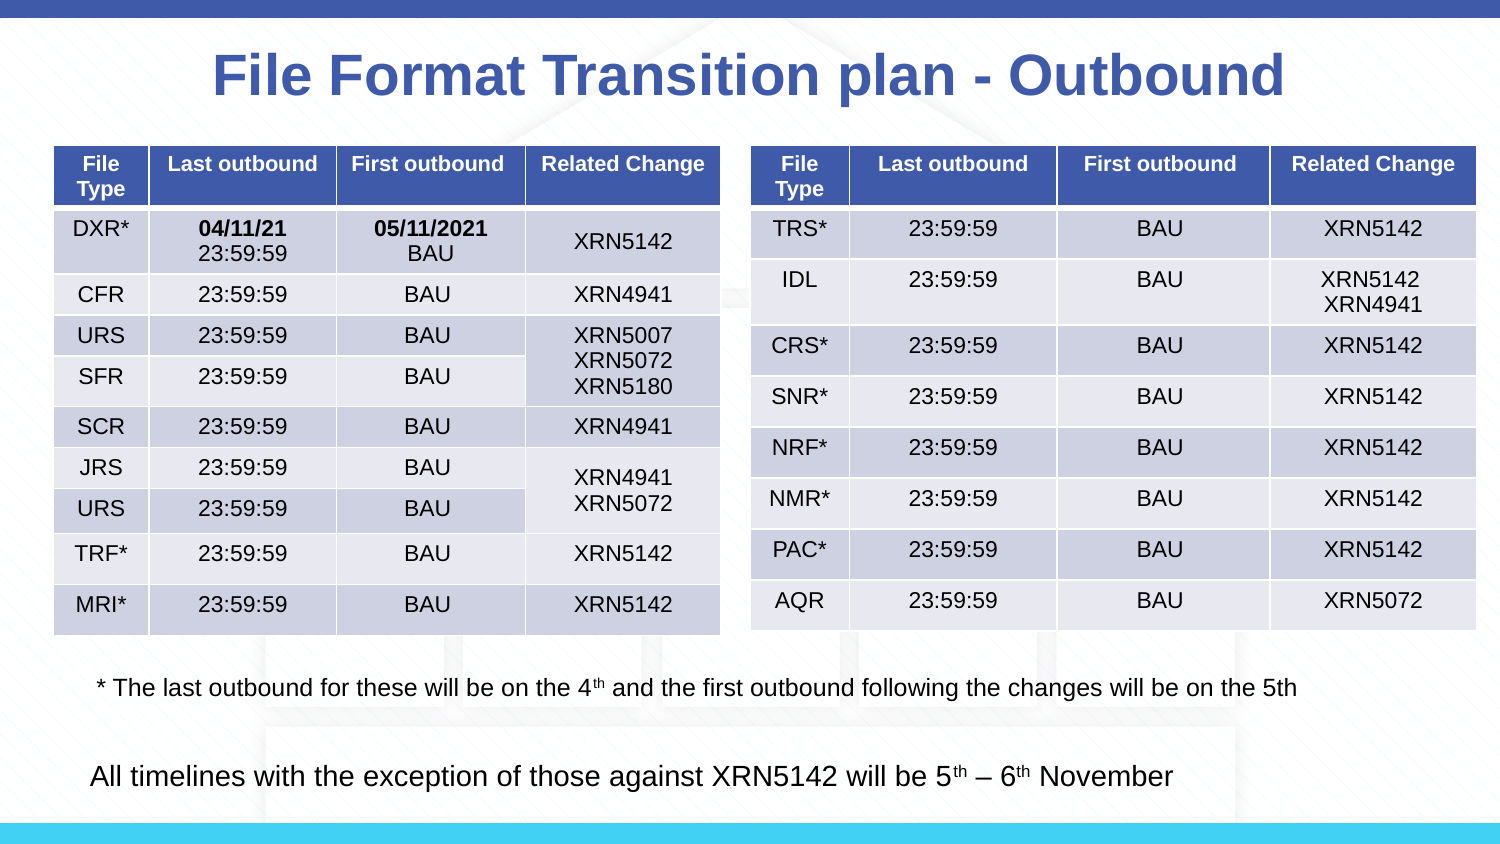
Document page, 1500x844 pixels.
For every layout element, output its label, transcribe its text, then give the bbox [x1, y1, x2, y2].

table_cell 23:59:59 [150, 275, 336, 314]
table_cell BAU [1058, 260, 1269, 324]
table_cell NMR* [751, 479, 849, 528]
table_cell 05/11/2021 BAU [337, 211, 525, 273]
table_header Related Change [526, 146, 720, 205]
table_cell XRN5142 [1271, 377, 1476, 426]
table_cell BAU [1058, 377, 1269, 426]
table_cell IDL [751, 260, 849, 324]
text_box All timelines with the exception of those against XRN5142 will be 5th – 6th November [75, 749, 1387, 800]
table_cell 23:59:59 [850, 530, 1056, 579]
table_cell URS [54, 316, 148, 355]
table_cell JRS [54, 448, 148, 488]
table_cell 23:59:59 [850, 260, 1056, 324]
table_cell XRN5142 [1271, 479, 1476, 528]
table_cell 23:59:59 [150, 489, 336, 533]
table_cell 23:59:59 [850, 377, 1056, 426]
table_cell 04/11/21 23:59:59 [150, 211, 336, 273]
table_cell XRN5142 [1271, 530, 1476, 579]
table_cell BAU [337, 534, 525, 584]
table_cell BAU [1058, 326, 1269, 375]
table_cell SFR [54, 357, 148, 406]
table_cell BAU [337, 357, 525, 406]
table_cell DXR* [54, 211, 148, 273]
table_cell TRF* [54, 534, 148, 584]
table_header Related Change [1271, 146, 1476, 205]
table_cell CFR [54, 275, 148, 314]
table_cell CRS* [751, 326, 849, 375]
table_cell BAU [1058, 211, 1269, 258]
table_cell 23:59:59 [150, 448, 336, 488]
table_cell 23:59:59 [150, 585, 336, 635]
table_cell AQR [751, 581, 849, 630]
table_cell NRF* [751, 428, 849, 477]
table_cell 23:59:59 [150, 534, 336, 584]
table_cell 23:59:59 [850, 211, 1056, 258]
table_header Last outbound [850, 146, 1056, 205]
table_header File Type [54, 146, 148, 205]
table_cell XRN5142 [526, 211, 720, 273]
table_cell BAU [337, 275, 525, 314]
table_cell 23:59:59 [850, 428, 1056, 477]
table_cell BAU [1058, 530, 1269, 579]
table_cell BAU [1058, 428, 1269, 477]
table_cell BAU [337, 448, 525, 488]
table_cell XRN5142 [1271, 326, 1476, 375]
table_cell 23:59:59 [850, 326, 1056, 375]
table_header First outbound [1058, 146, 1269, 205]
table_header First outbound [337, 146, 525, 205]
table_cell BAU [337, 316, 525, 355]
table_cell XRN5072 [1271, 581, 1476, 630]
table_cell BAU [337, 585, 525, 635]
table_cell 23:59:59 [850, 479, 1056, 528]
table_cell TRS* [751, 211, 849, 258]
table_cell SNR* [751, 377, 849, 426]
table_cell XRN4941 XRN5072 [526, 448, 720, 533]
table_cell XRN5142 [1271, 211, 1476, 258]
table_cell BAU [337, 407, 525, 447]
picture [0, 0, 1500, 844]
table_cell XRN5142 XRN4941 [1271, 260, 1476, 324]
table_cell 23:59:59 [150, 407, 336, 447]
text_box * The last outbound for these will be on the 4th and the first outbound following the changes will be on the 5th [81, 664, 1387, 709]
table_cell BAU [337, 489, 525, 533]
table_cell XRN5142 [526, 585, 720, 635]
table_cell 23:59:59 [150, 357, 336, 406]
table_cell XRN5007 XRN5072 XRN5180 [526, 316, 720, 406]
table_cell XRN5142 [526, 534, 720, 584]
table_cell XRN4941 [526, 407, 720, 447]
table_cell 23:59:59 [150, 316, 336, 355]
table_cell URS [54, 489, 148, 533]
table_cell XRN4941 [526, 275, 720, 314]
table_header Last outbound [150, 146, 336, 205]
title File Format Transition plan - Outbound [75, 20, 1425, 125]
table_cell PAC* [751, 530, 849, 579]
table_cell BAU [1058, 479, 1269, 528]
table_cell SCR [54, 407, 148, 447]
table_cell 23:59:59 [850, 581, 1056, 630]
table_cell BAU [1058, 581, 1269, 630]
table_header File Type [751, 146, 849, 205]
table_cell XRN5142 [1271, 428, 1476, 477]
table_cell MRI* [54, 585, 148, 635]
